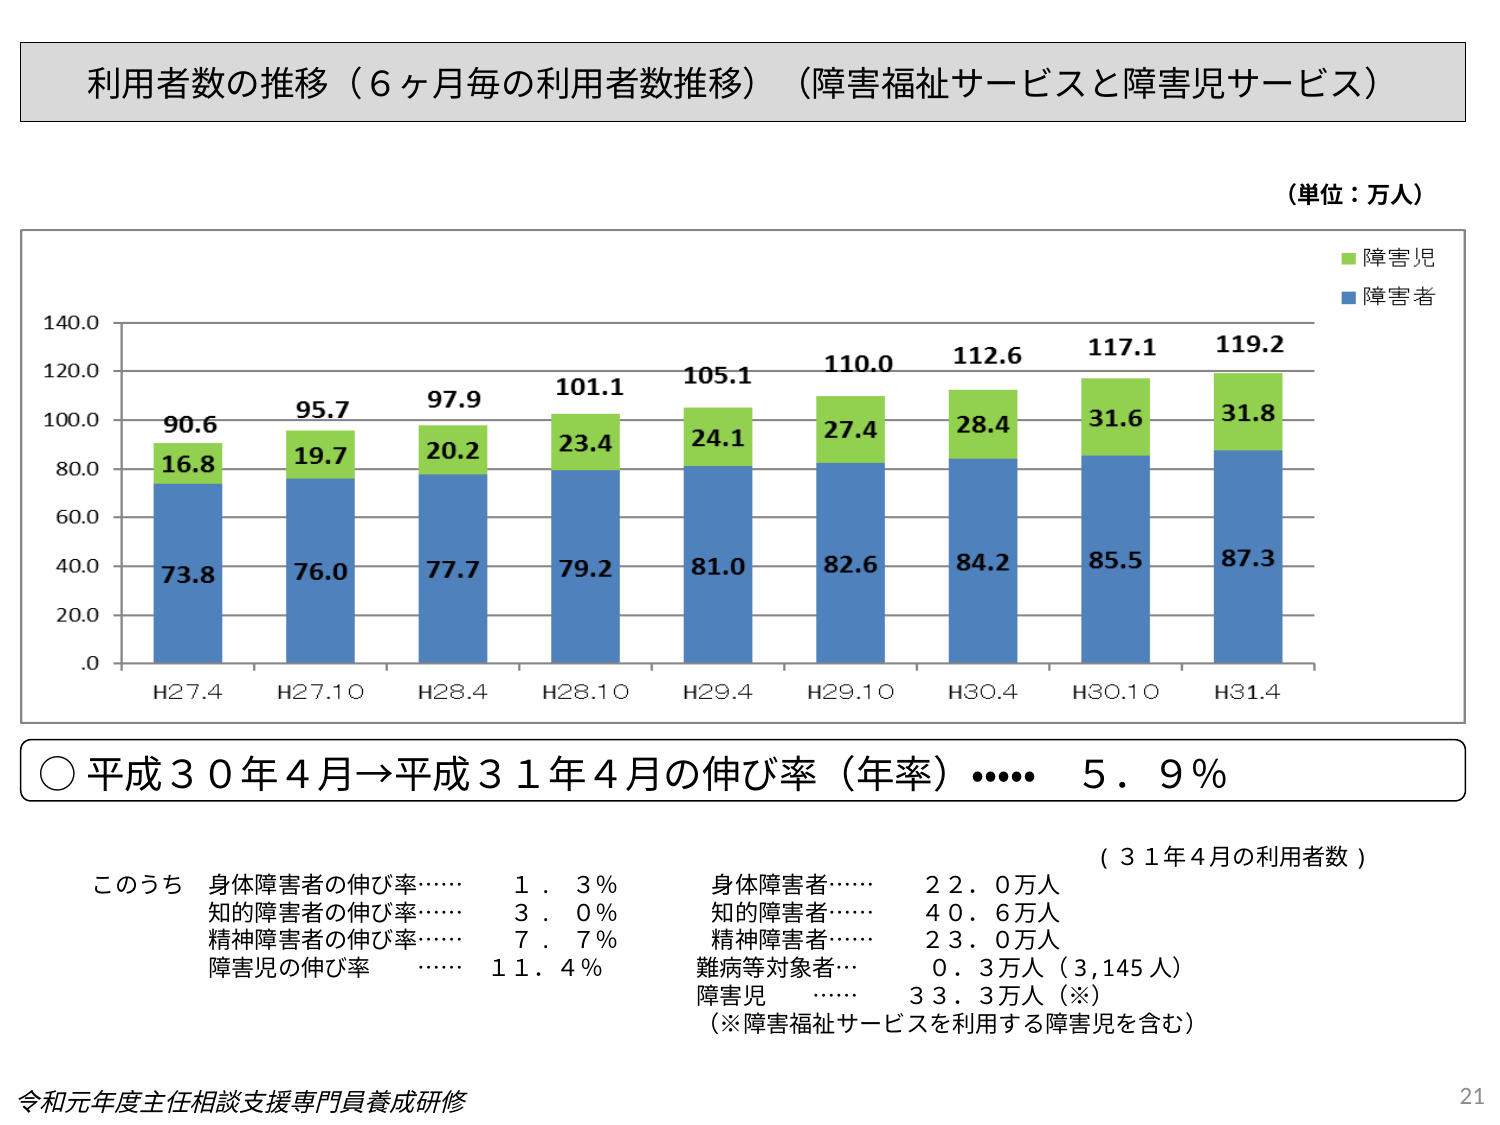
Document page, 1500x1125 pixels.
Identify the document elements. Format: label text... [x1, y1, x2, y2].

slide_number 21 [1162, 1065, 1500, 1125]
text_box 令和元年度主任相談支援専門員養成研修 [0, 1079, 591, 1125]
text_box ○平成３０年４月→平成３１年４月の伸び率（年率）・・・・・ ５．９％ [20, 739, 1466, 801]
picture [20, 229, 1466, 724]
text_box 利用者数の推移（６ヶ月毎の利用者数推移）（障害福祉サービスと障害児サービス） [20, 42, 1466, 122]
text_box （単位：万人） [1187, 173, 1452, 216]
text_box (３１年４月の利用者数) このうち 身体障害者の伸び率…… １. ３％ 身体障害者…… ２２．０万人 知的障害者の伸び率…… ３. ０％ 知的障害者…… ４０．６万人 精神障害者の伸び率…… ７. ７％ 精神障害者…… ２３．０万人 障害児の伸び率 …… １１．４％ 難病等対象者… ０．３万人（3,145人） 障害児 …… ３３．３万人（※） （※障害福祉サービスを利用する障害児を含む） [77, 835, 1412, 1045]
